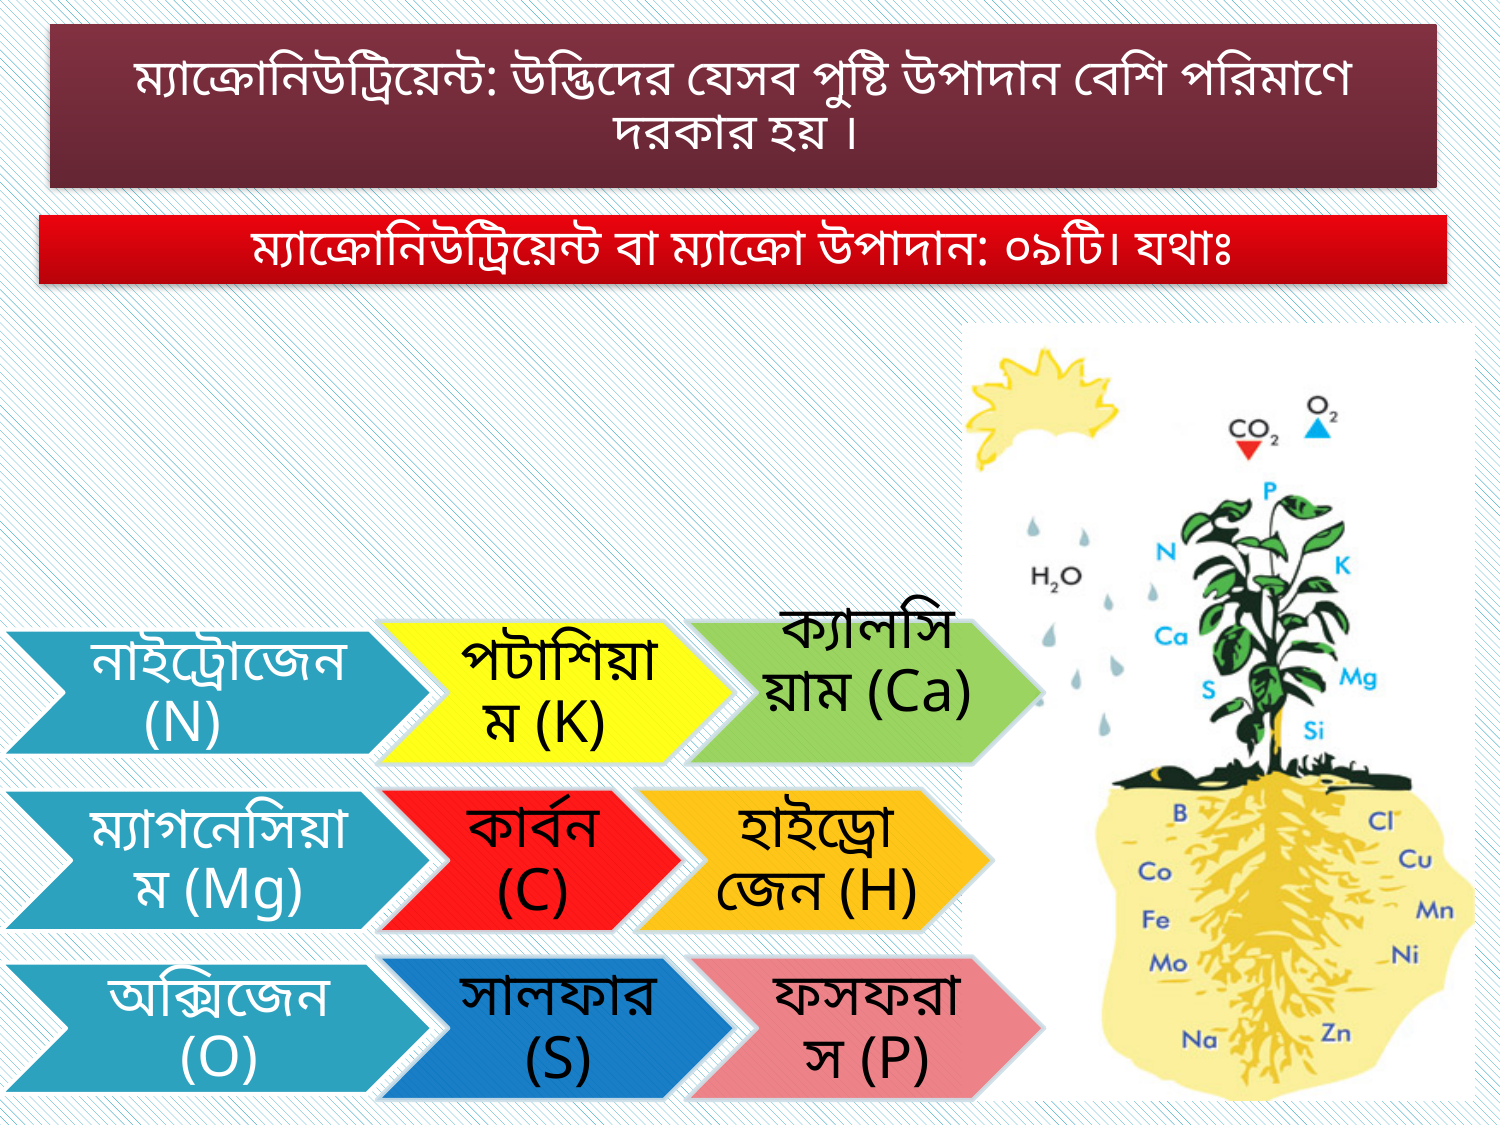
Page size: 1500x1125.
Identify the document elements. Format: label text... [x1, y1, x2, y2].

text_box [0, 522, 1045, 1125]
picture [962, 323, 1476, 1101]
text_box ম্যাক্রোনিউট্রিয়েন্ট: উদ্ভিদের যেসব পুষ্টি উপাদান বেশি পরিমাণে দরকার হয় । [50, 24, 1437, 188]
text_box ম্যাক্রোনিউট্রিয়েন্ট বা ম্যাক্রো উপাদান: ০৯টি। যথাঃ [39, 215, 1448, 284]
